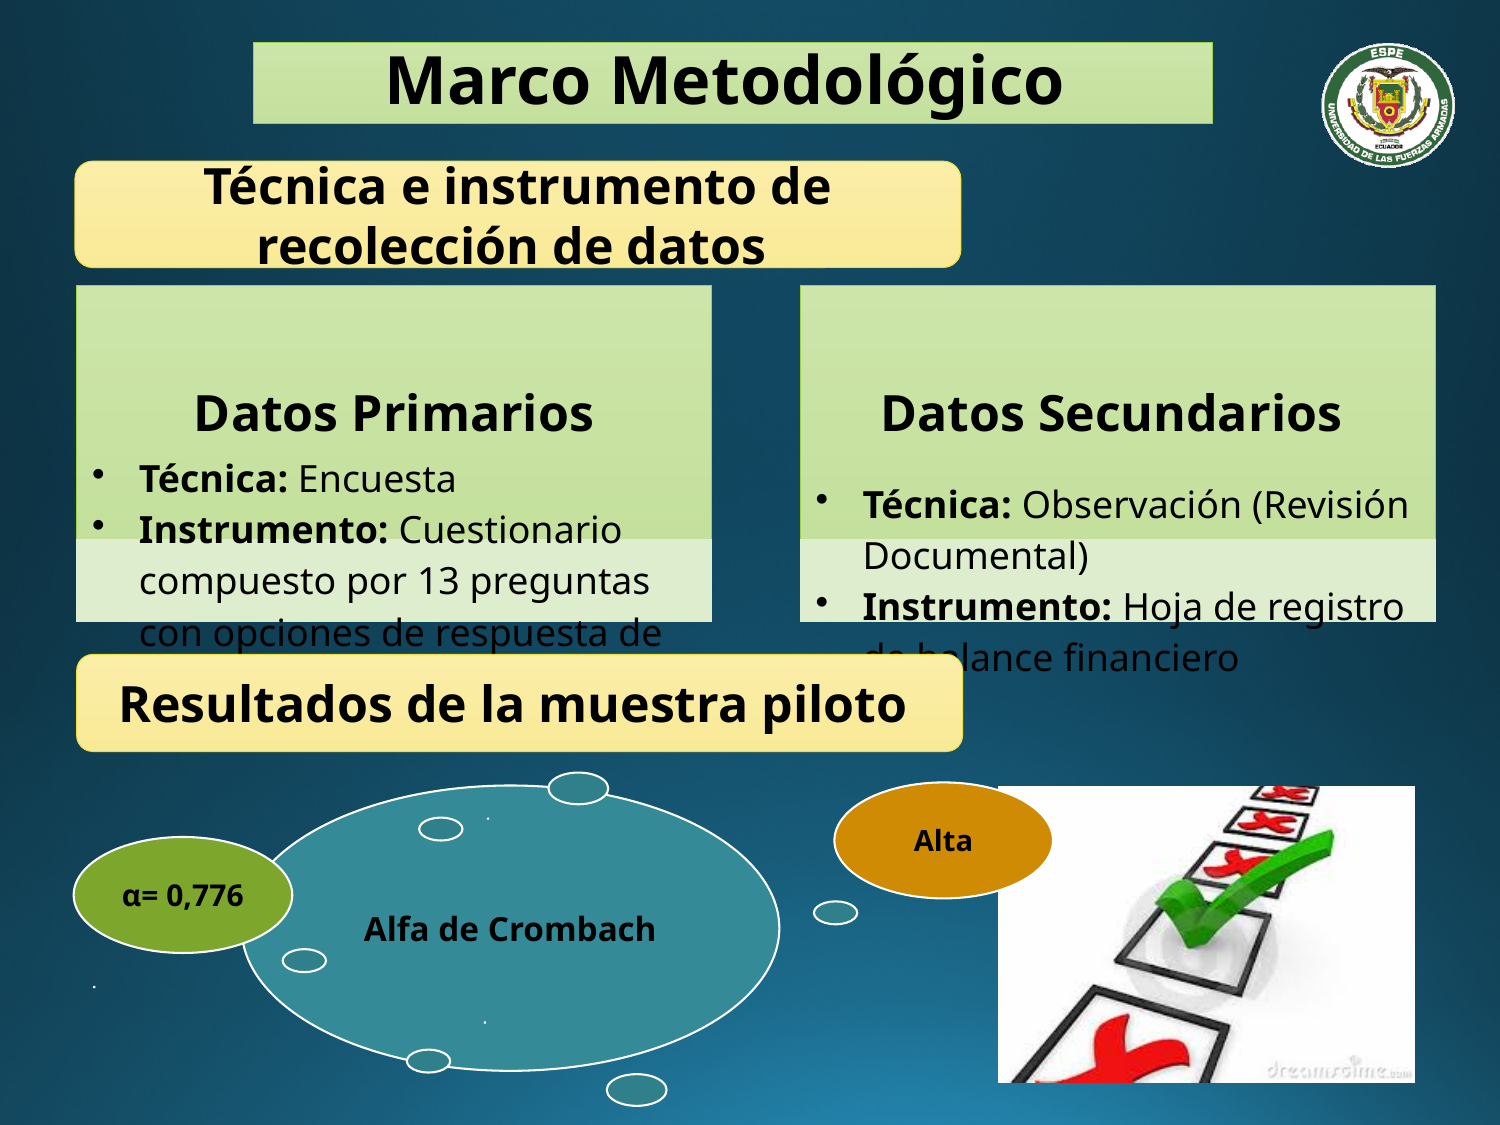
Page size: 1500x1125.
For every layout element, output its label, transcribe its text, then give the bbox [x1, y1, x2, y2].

title Marco Metodológico [253, 42, 1213, 124]
text_box Resultados de la muestra piloto [76, 653, 964, 753]
picture [0, 0, 1500, 1125]
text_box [76, 285, 1436, 622]
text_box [53, 772, 1054, 1106]
text_box Técnica e instrumento de recolección de datos [74, 160, 962, 269]
